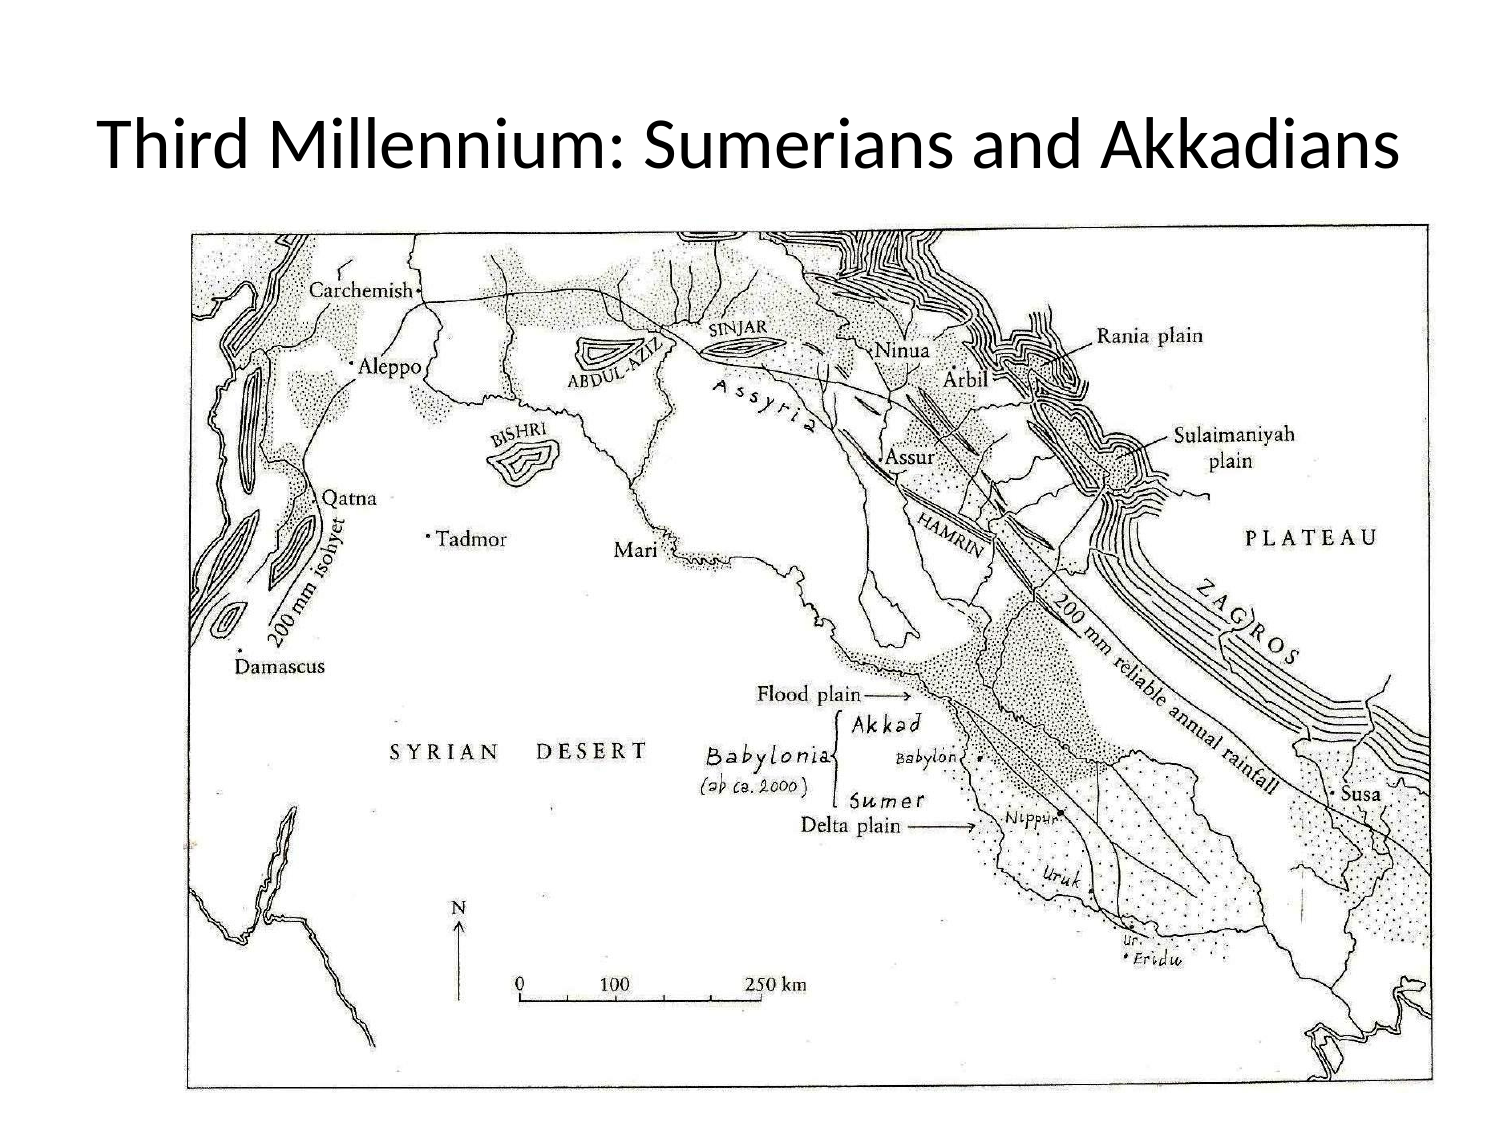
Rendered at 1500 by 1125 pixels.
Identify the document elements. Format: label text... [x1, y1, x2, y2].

title Third Millennium: Sumerians and Akkadians [75, 45, 1425, 233]
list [182, 219, 1438, 1093]
